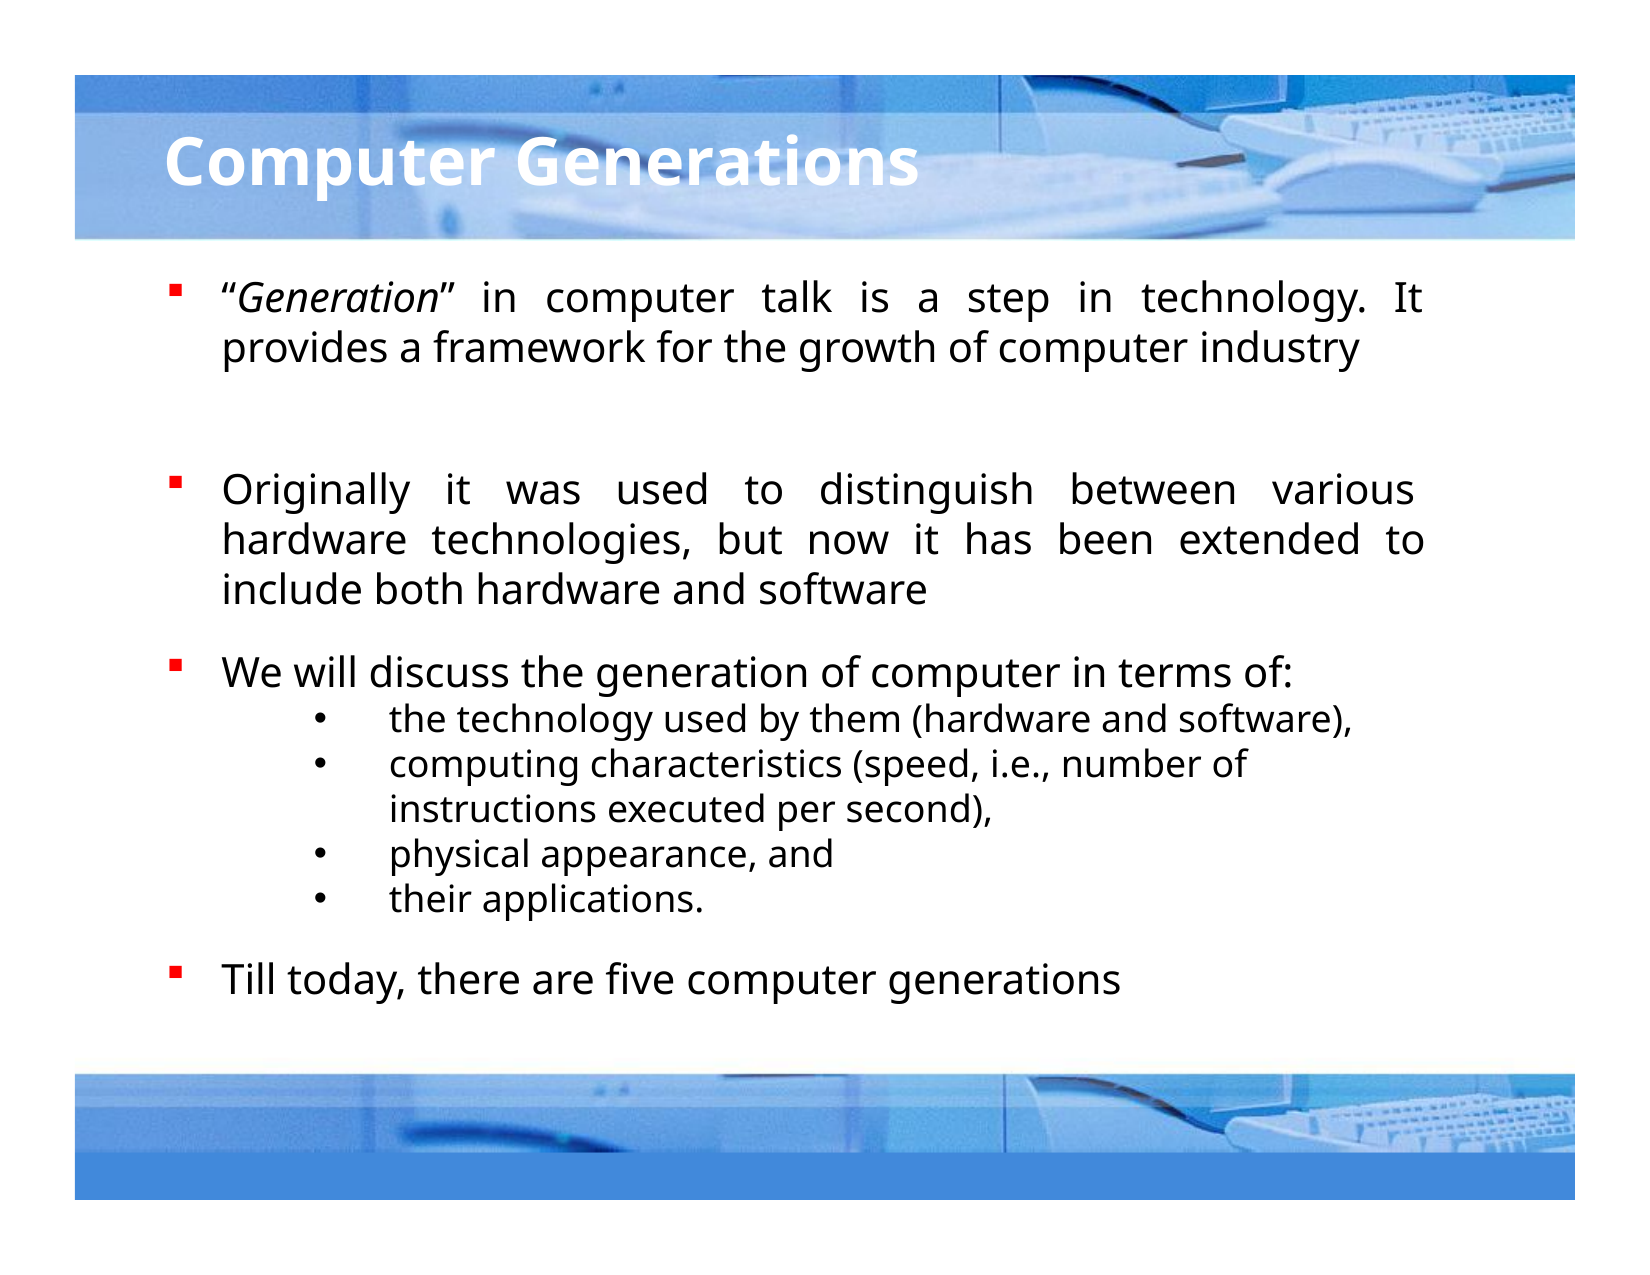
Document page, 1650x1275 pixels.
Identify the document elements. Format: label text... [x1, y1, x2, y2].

text_box “Generation” in computer talk is a step in technology. It provides a framework for the growth of computer industry Originally it was used to distinguish between various hardware technologies, but now it has been extended to include both hardware and software We will discuss the generation of computer in terms of: the technology used by them (hardware and software), computing characteristics (speed, i.e., number of instructions executed per second), physical appearance, and their applications. Till today, there are five computer generations [163, 268, 1450, 1003]
title Computer Generations [161, 116, 1010, 332]
picture [74, 75, 1575, 241]
text_box [74, 1057, 1575, 1200]
